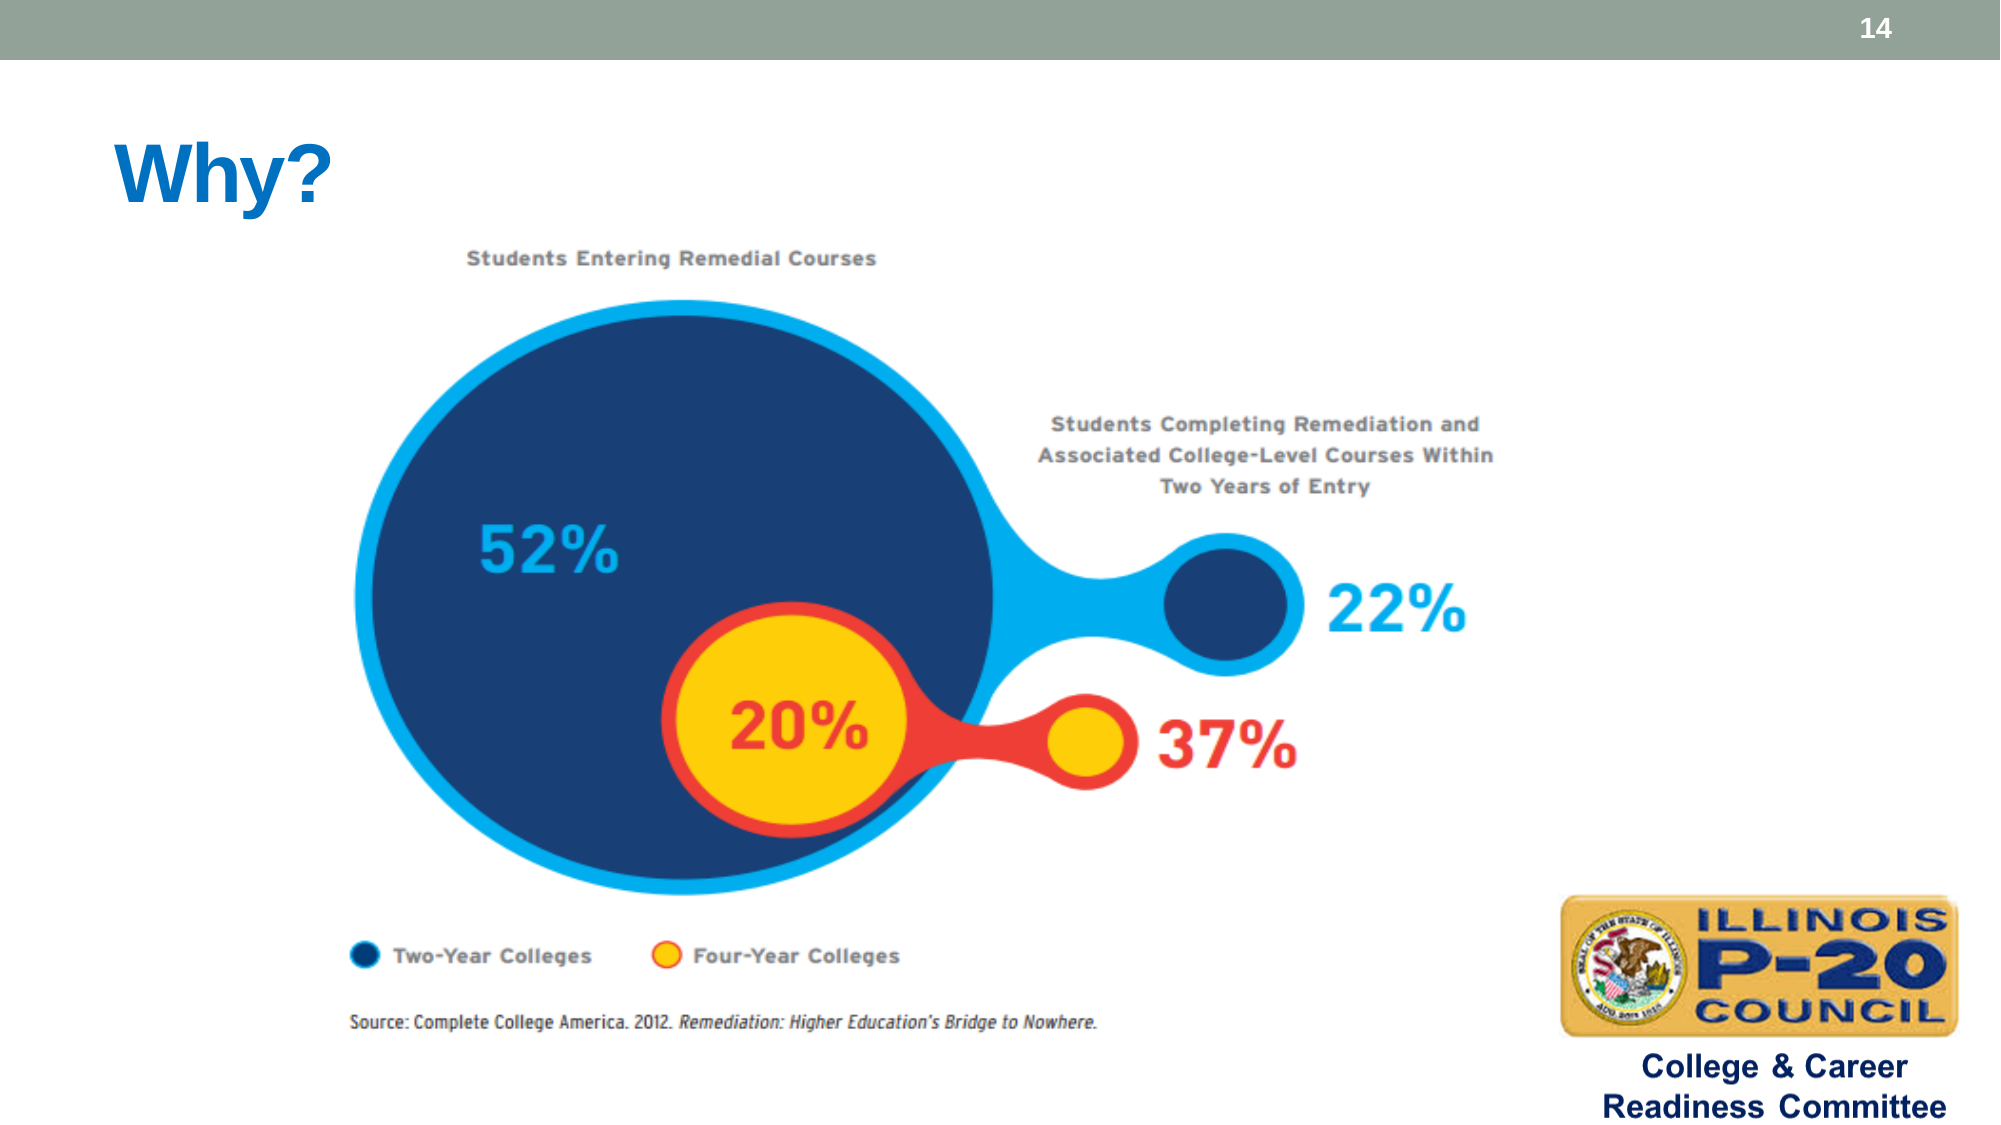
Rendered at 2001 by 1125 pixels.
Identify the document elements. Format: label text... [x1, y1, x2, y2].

picture [1559, 894, 1975, 1125]
slide_number 14 [1759, 0, 1993, 54]
picture [258, 233, 1518, 1049]
title Why? [99, 87, 1900, 250]
